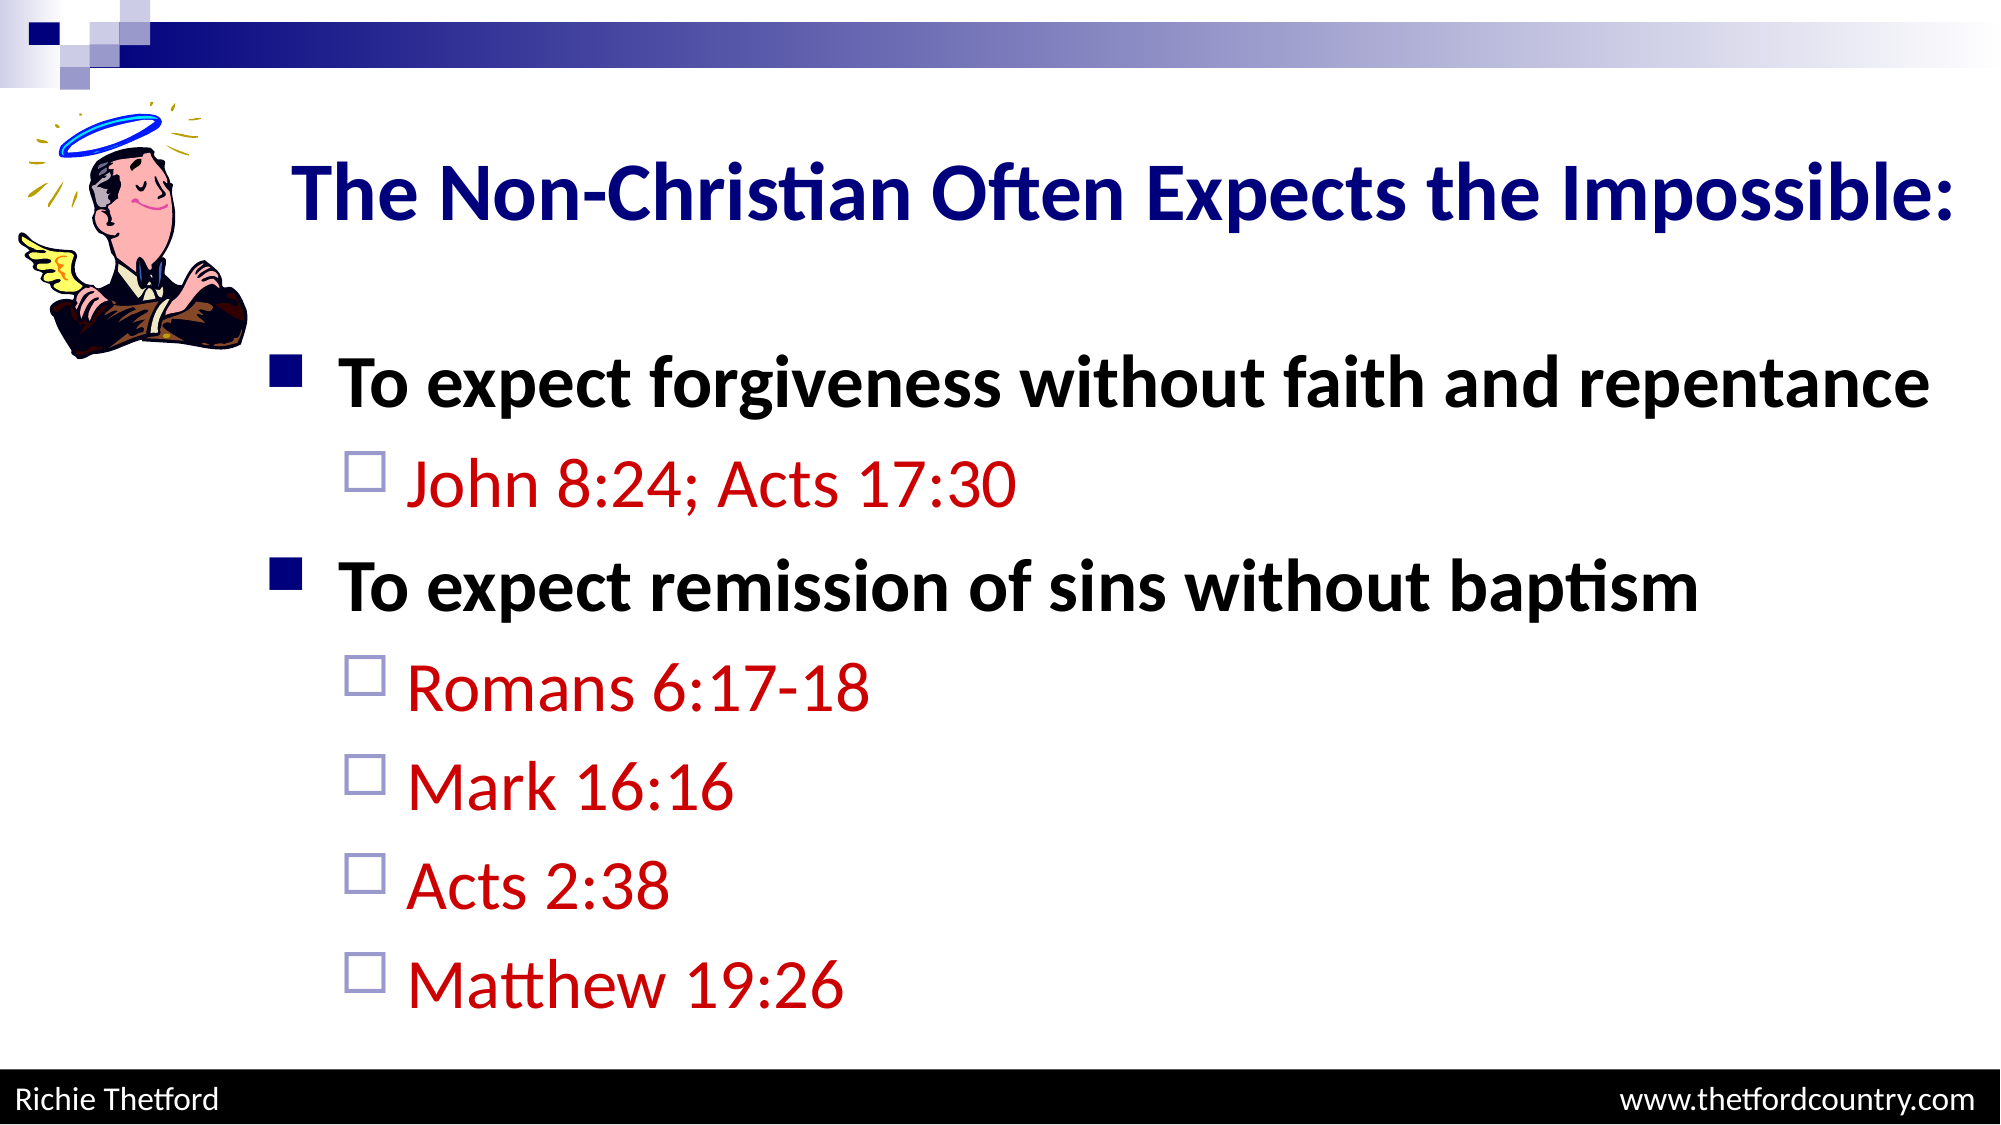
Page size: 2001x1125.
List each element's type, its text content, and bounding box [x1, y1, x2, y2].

list To expect forgiveness without faith and repentance John 8:24; Acts 17:30 To expect remission of sins without baptism Romans 6:17-18 Mark 16:16 Acts 2:38 Matthew 19:26 [249, 324, 2000, 1069]
text_box Richie Thetford www.thetfordcountry.com [0, 1069, 2000, 1125]
picture [0, 87, 265, 376]
title The Non-Christian Often Expects the Impossible: [249, 74, 2000, 301]
